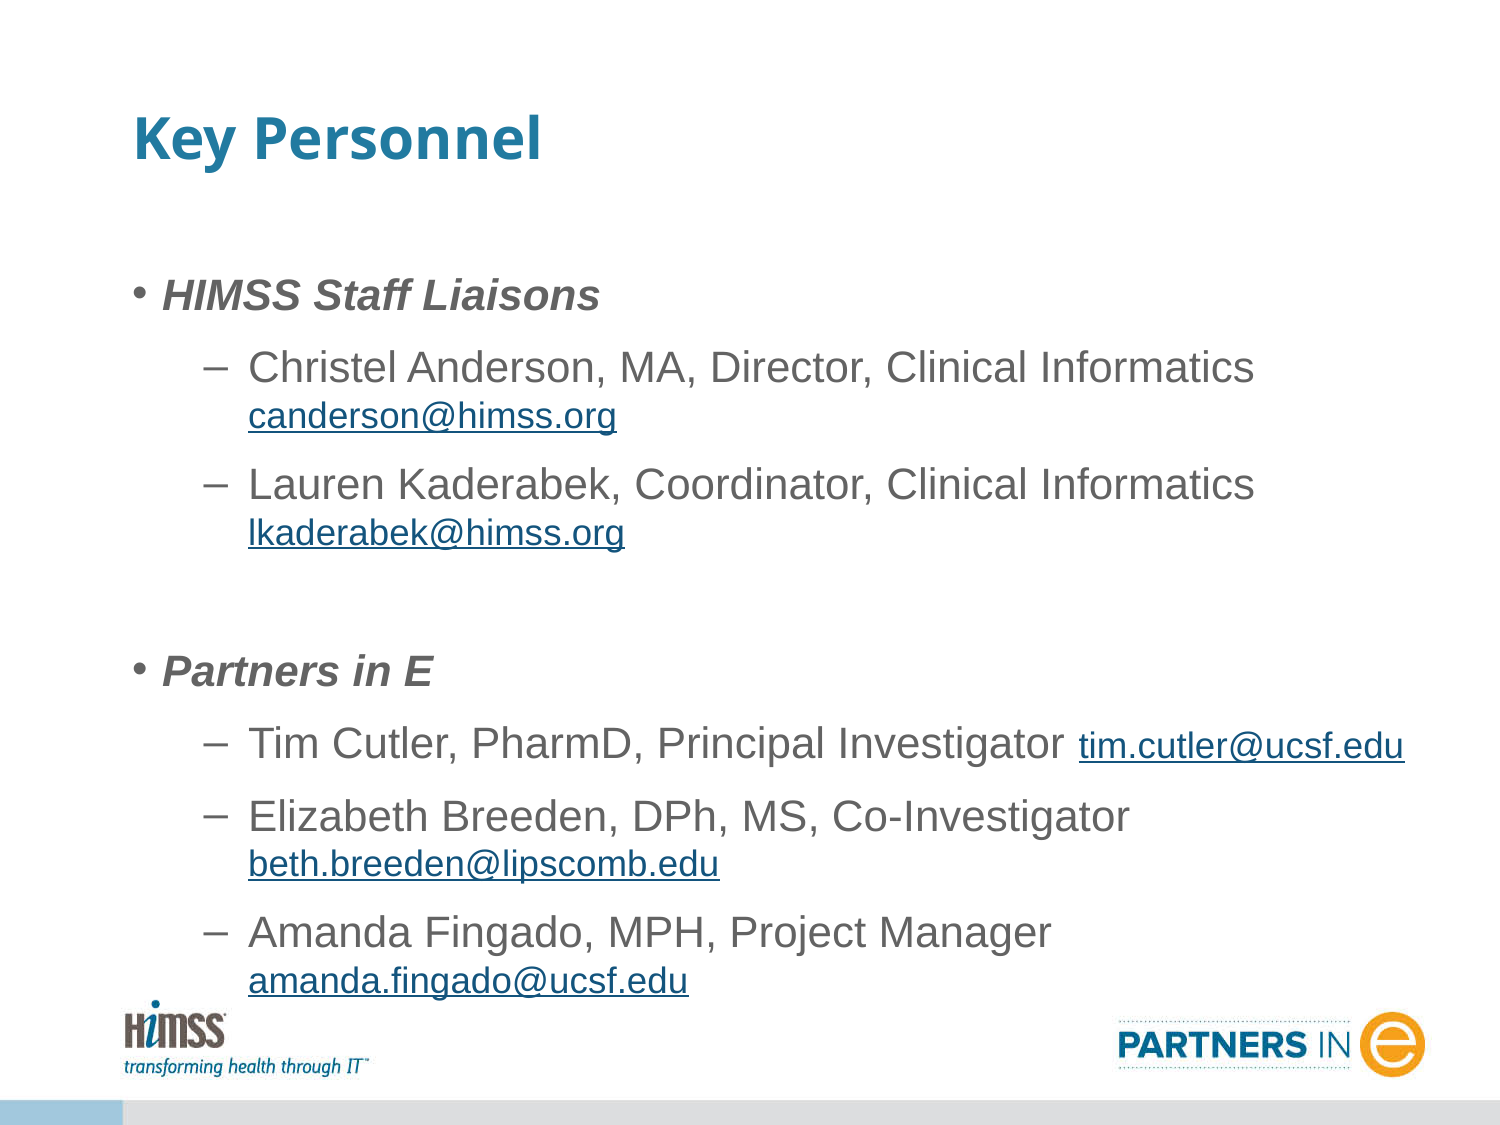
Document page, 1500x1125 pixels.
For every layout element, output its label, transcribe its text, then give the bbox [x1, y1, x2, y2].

title Key Personnel [117, 93, 1425, 226]
list HIMSS Staff Liaisons Christel Anderson, MA, Director, Clinical Informatics canderson@himss.org Lauren Kaderabek, Coordinator, Clinical Informatics lkaderabek@himss.org Partners in E Tim Cutler, PharmD, Principal Investigator tim.cutler@ucsf.edu Elizabeth Breeden, DPh, MS, Co-Investigator beth.breeden@lipscomb.edu Amanda Fingado, MPH, Project Manager amanda.fingado@ucsf.edu [117, 259, 1425, 1025]
picture [0, 0, 1500, 1125]
